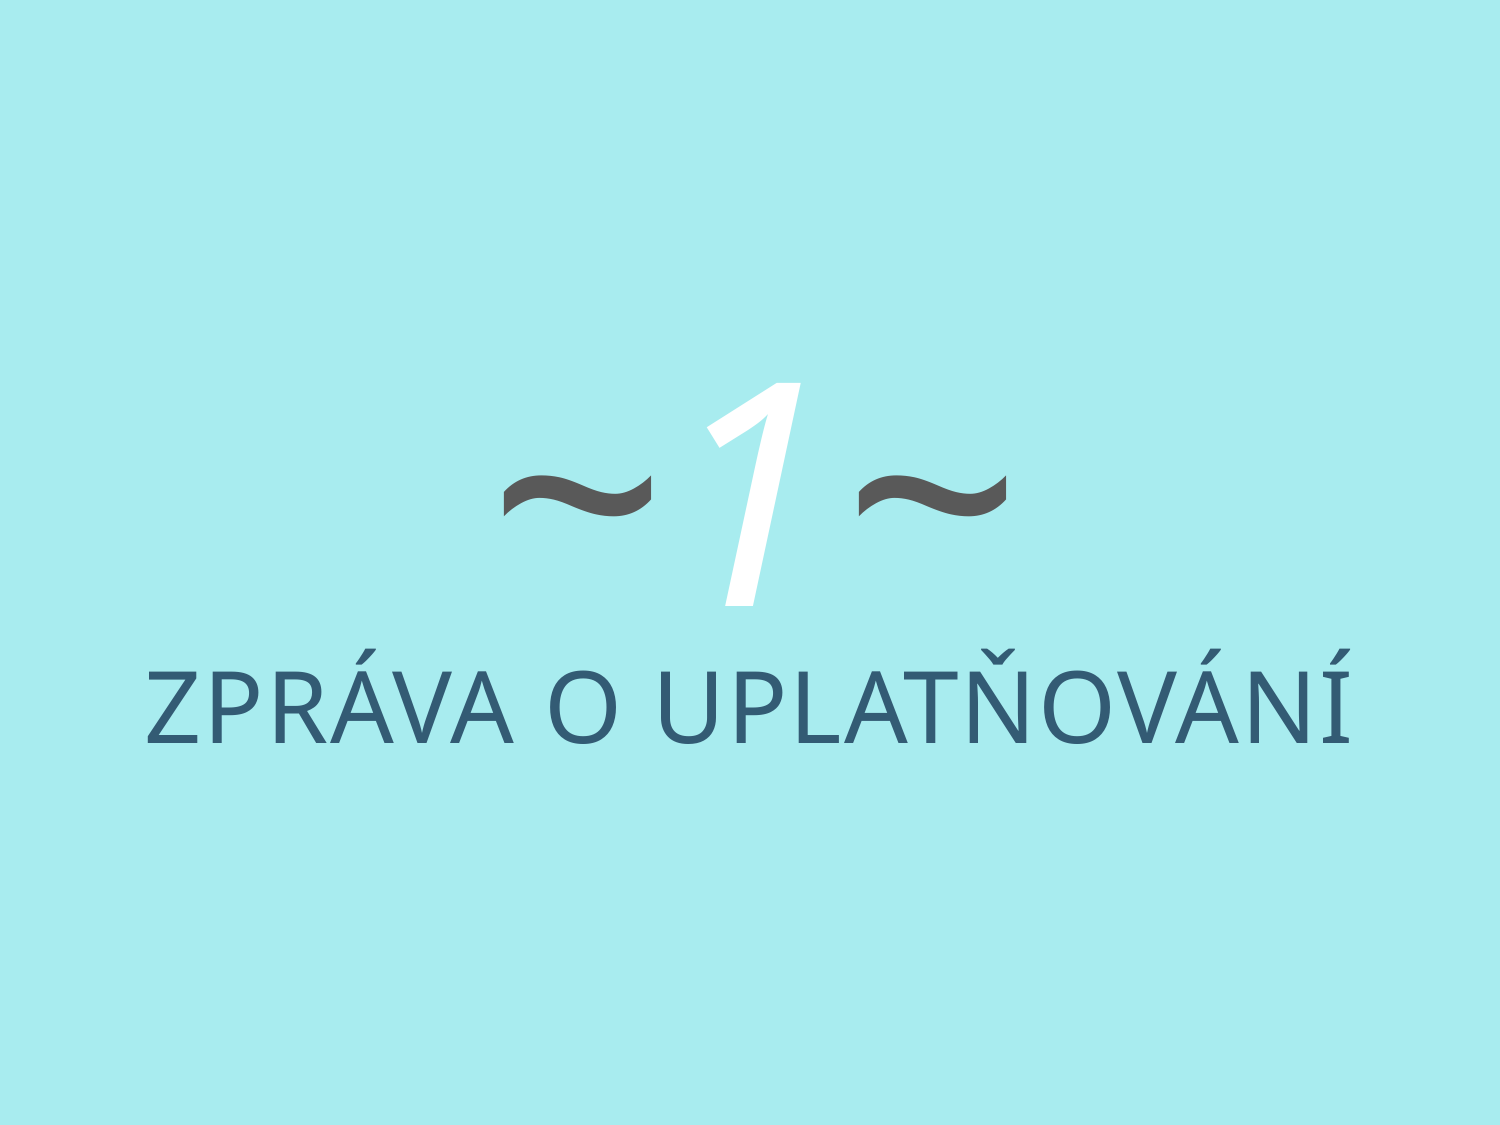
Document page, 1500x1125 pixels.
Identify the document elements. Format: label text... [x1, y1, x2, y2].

title ~1~ ZPRÁVA O UPLATŇOVÁNÍ [0, 0, 1500, 1125]
